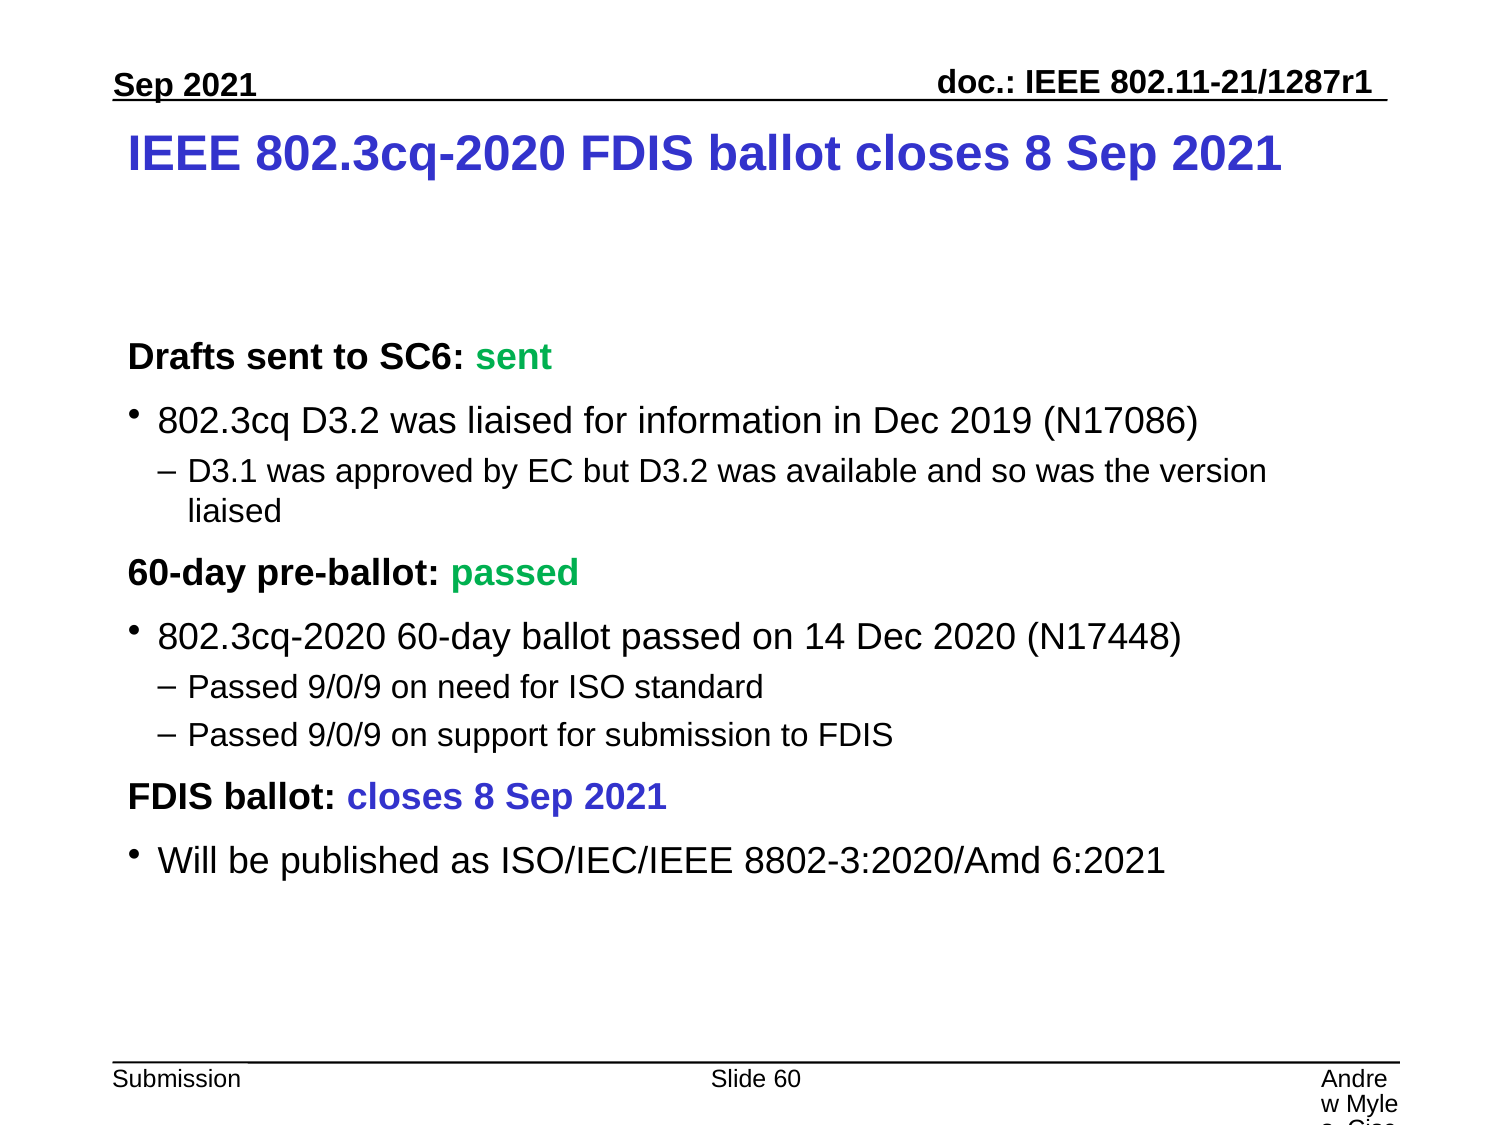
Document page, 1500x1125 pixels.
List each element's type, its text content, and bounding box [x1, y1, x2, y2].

title IEEE 802.3cq-2020 FDIS ballot closes 8 Sep 2021 [112, 112, 1388, 288]
list Drafts sent to SC6: sent 802.3cq D3.2 was liaised for information in Dec 2019 (N17086) D3.1 was approved by EC but D3.2 was available and so was the version liaised 60-day pre-ballot: passed 802.3cq-2020 60-day ballot passed on 14 Dec 2020 (N17448) Passed 9/0/9 on need for ISO standard Passed 9/0/9 on support for submission to FDIS FDIS ballot: closes 8 Sep 2021 Will be published as ISO/IEC/IEEE 8802-3:2020/Amd 6:2021 [112, 324, 1388, 1000]
slide_number Slide 60 [709, 1061, 803, 1093]
footer Andrew Myles, Cisco [1320, 1061, 1402, 1093]
